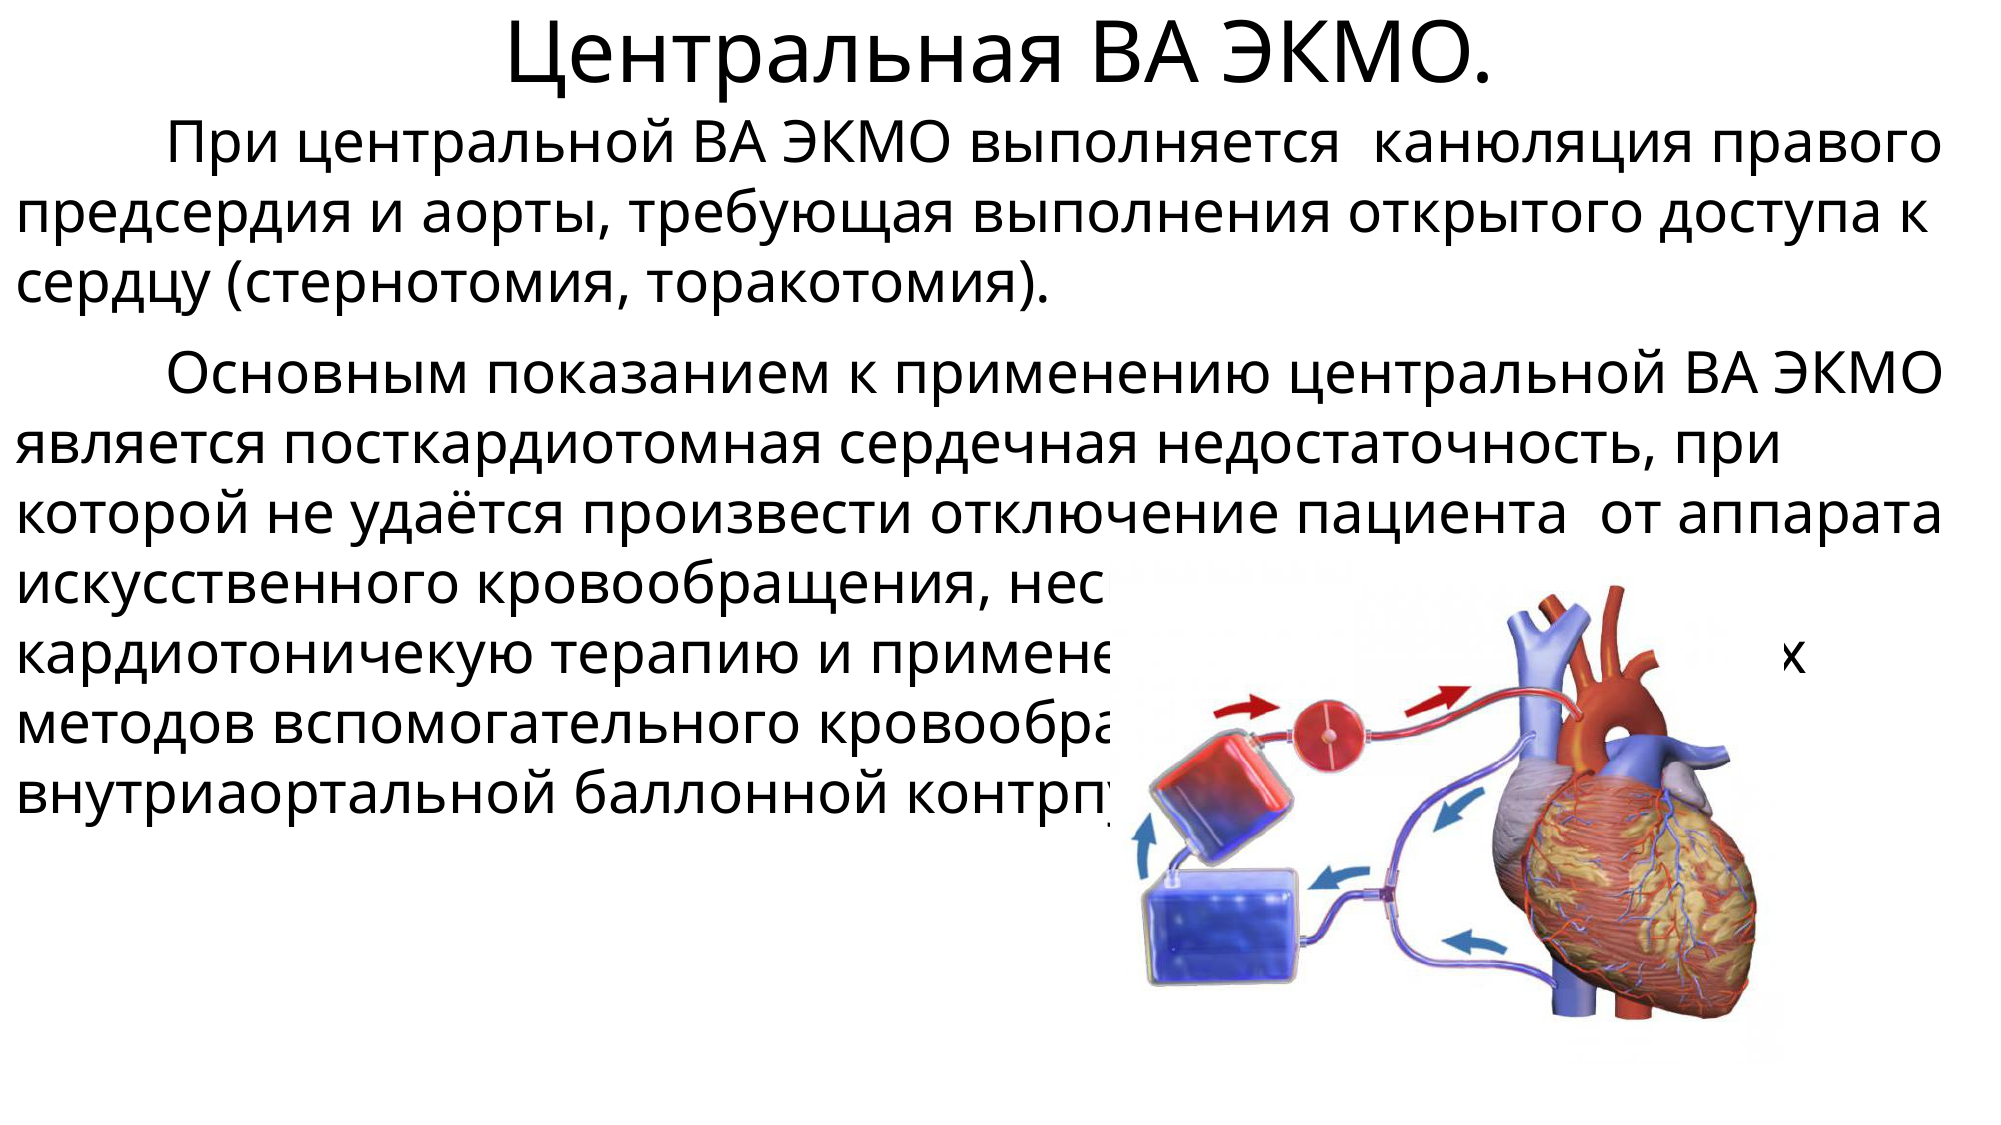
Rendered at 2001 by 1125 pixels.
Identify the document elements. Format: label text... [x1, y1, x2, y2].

title Центральная ВА ЭКМО. [0, 0, 2000, 97]
picture [1110, 560, 1784, 1065]
list При центральной ВА ЭКМО выполняется канюляция правого предсердия и аорты, требующая выполнения открытого доступа к сердцу (стернотомия, торакотомия). Основным показанием к применению центральной ВА ЭКМО является посткардиотомная сердечная недостаточность, при которой не удаётся произвести отключение пациента от аппарата искусственного кровообращения, несмотря на массивную кардиотоничекую терапию и применение менее агрессивных методов вспомогательного кровообращения (например, внутриаортальной баллонной контрпульсации). [0, 97, 2000, 1110]
